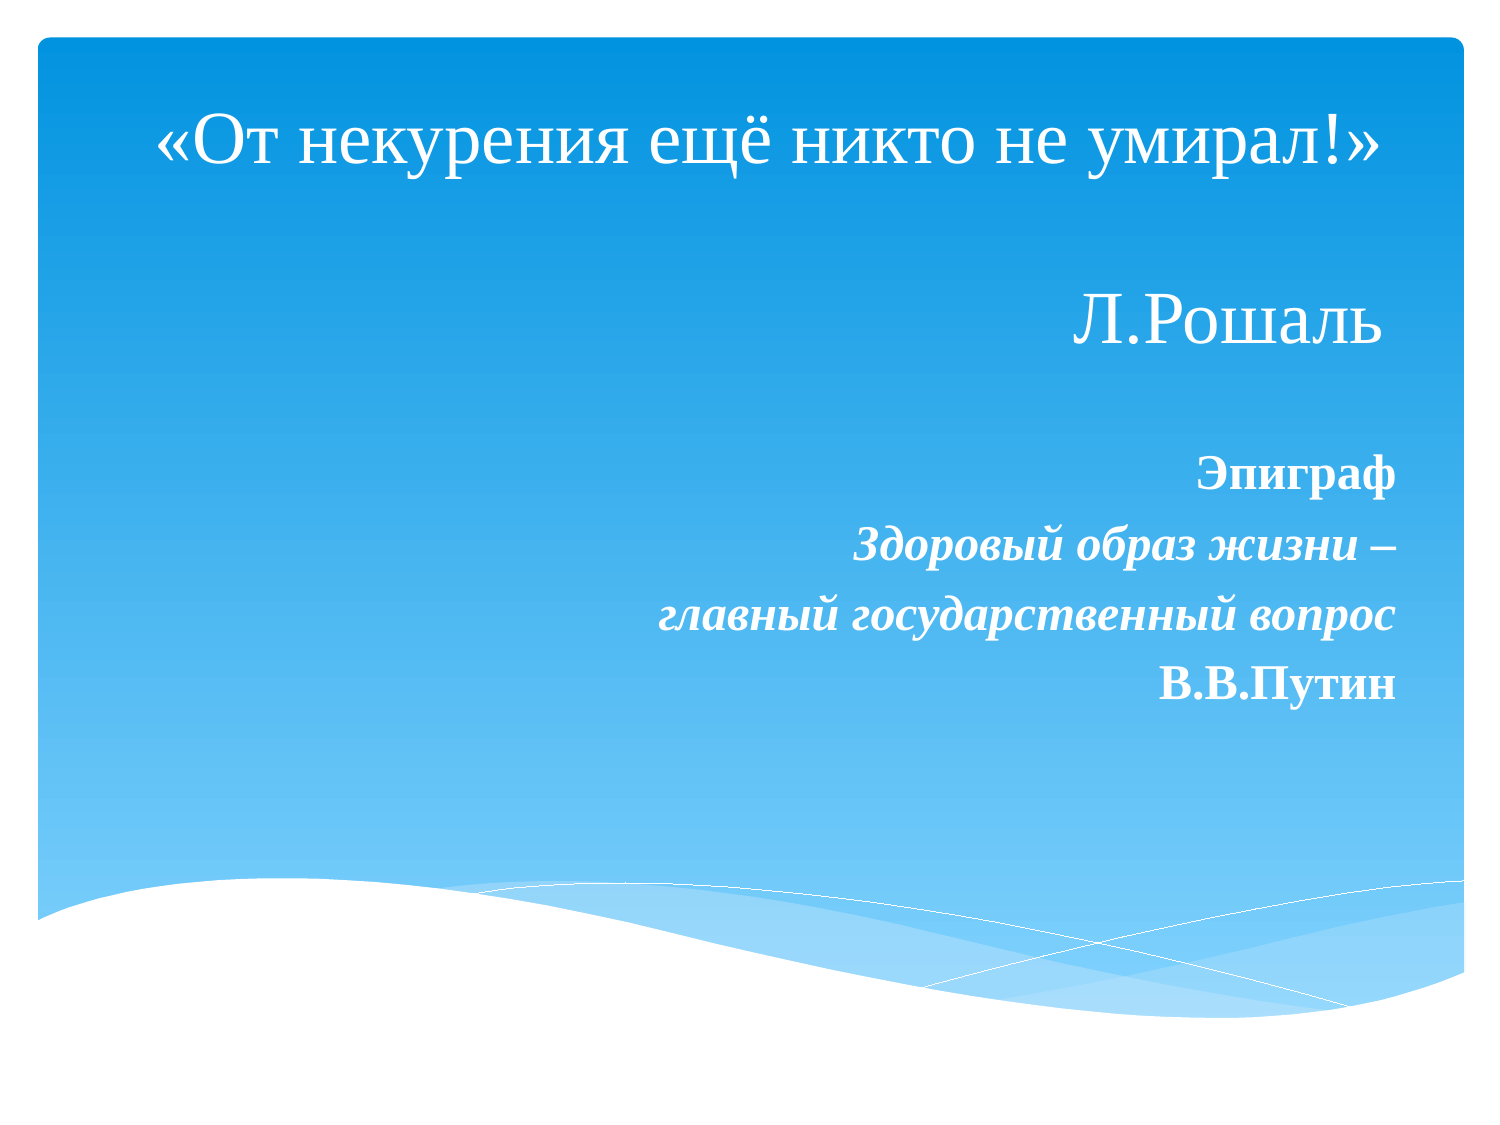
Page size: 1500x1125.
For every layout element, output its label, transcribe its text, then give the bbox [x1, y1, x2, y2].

subtitle Эпиграф Здоровый образ жизни – главный государственный вопрос В.В.Путин [123, 432, 1412, 721]
picture [199, 114, 239, 125]
picture [1329, 114, 1336, 125]
title «От некурения ещё никто не умирал!» Л.Рошаль [123, 125, 1399, 367]
